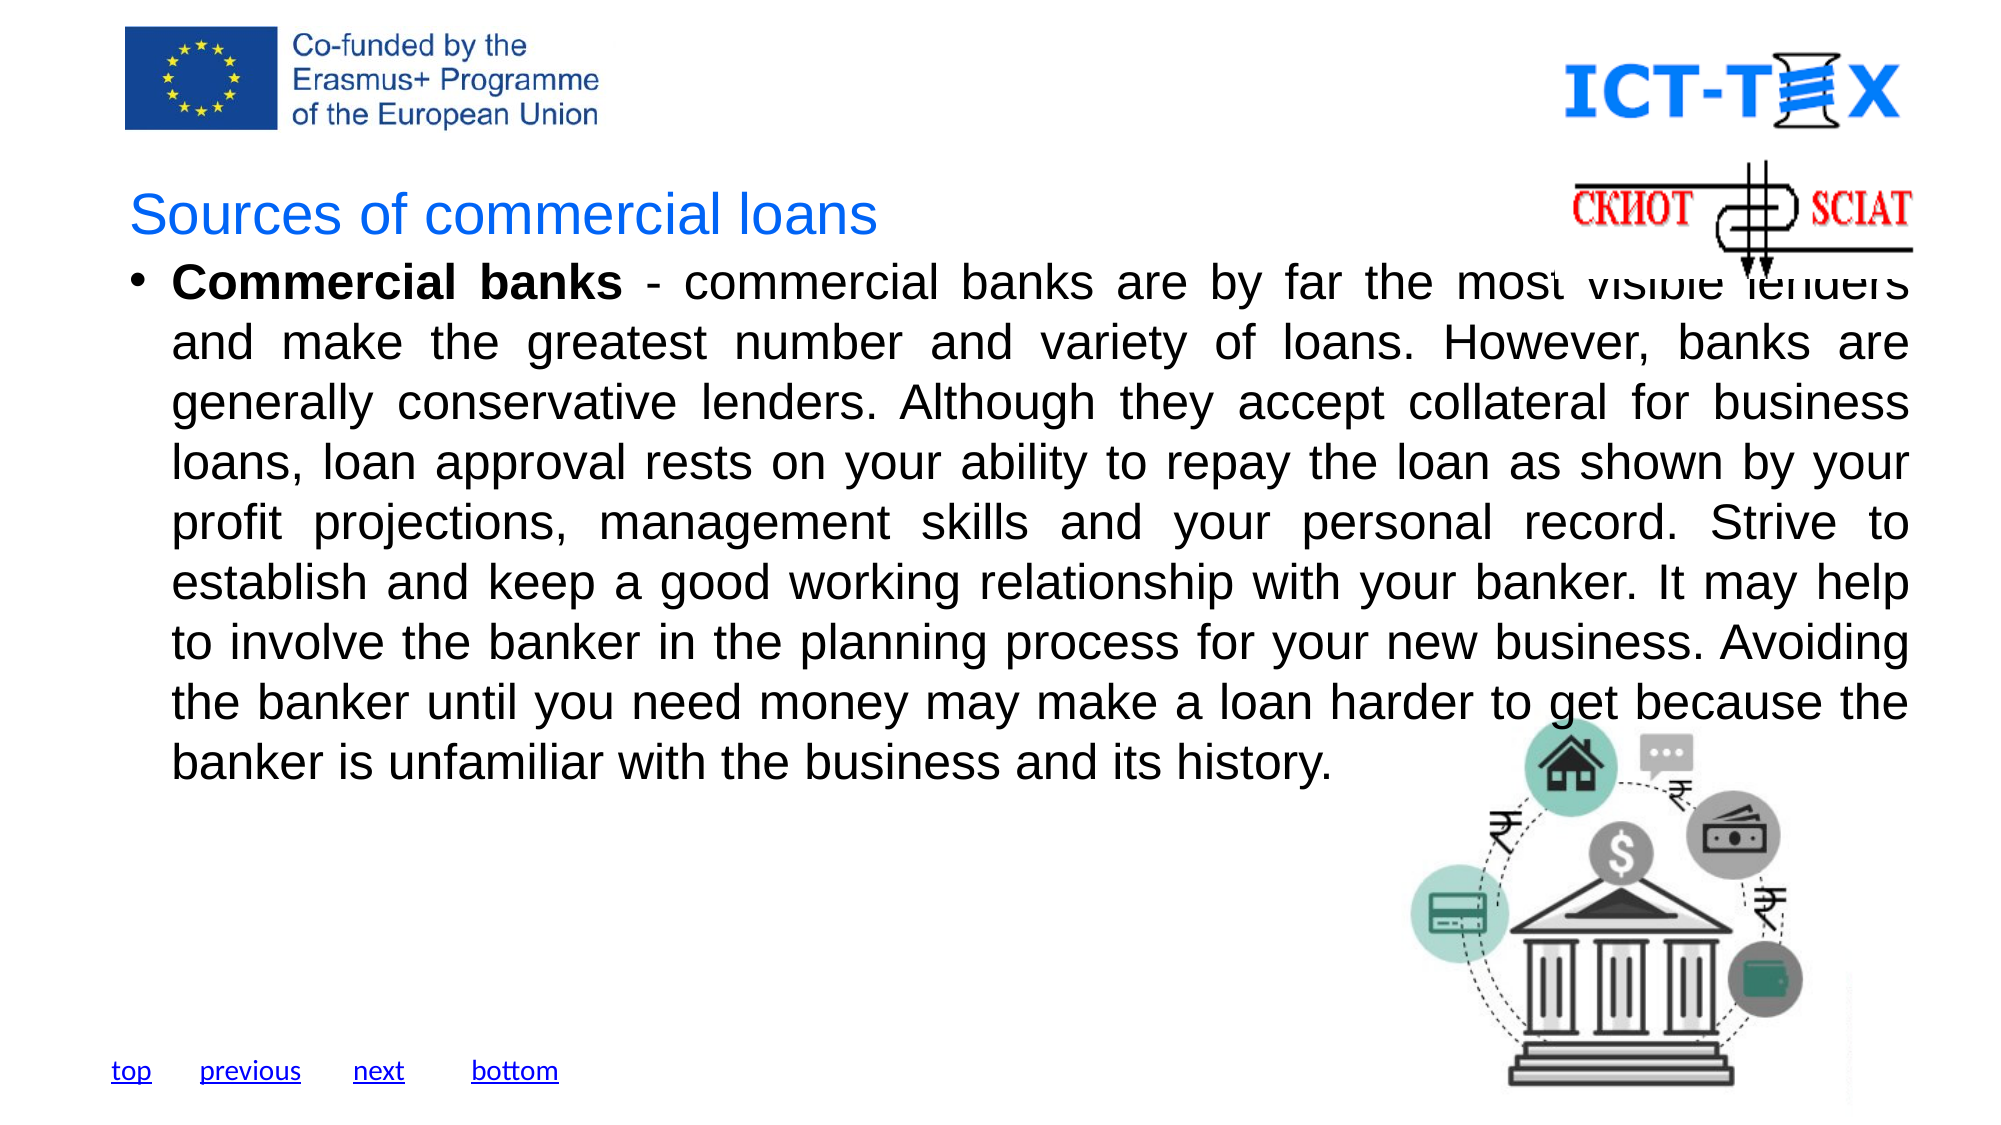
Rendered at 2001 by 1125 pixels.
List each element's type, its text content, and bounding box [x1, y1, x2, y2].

picture [1554, 135, 1918, 280]
picture [1401, 692, 1853, 1125]
list Commercial banks - commercial banks are by far the most visible lenders and make the greatest number and variety of loans. However, banks are generally conservative lenders. Although they accept collateral for business loans, loan approval rests on your ability to repay the loan as shown by your profit projections, management skills and your personal record. Strive to establish and keep a good working relationship with your banker. It may help to involve the banker in the planning process for your new business. Avoiding the banker until you need money may make a loan harder to get because the banker is unfamiliar with the business and its history. [114, 242, 1926, 807]
picture [1539, 46, 1925, 133]
picture [125, 26, 673, 133]
text_box Sources of commercial loans [114, 179, 1549, 243]
